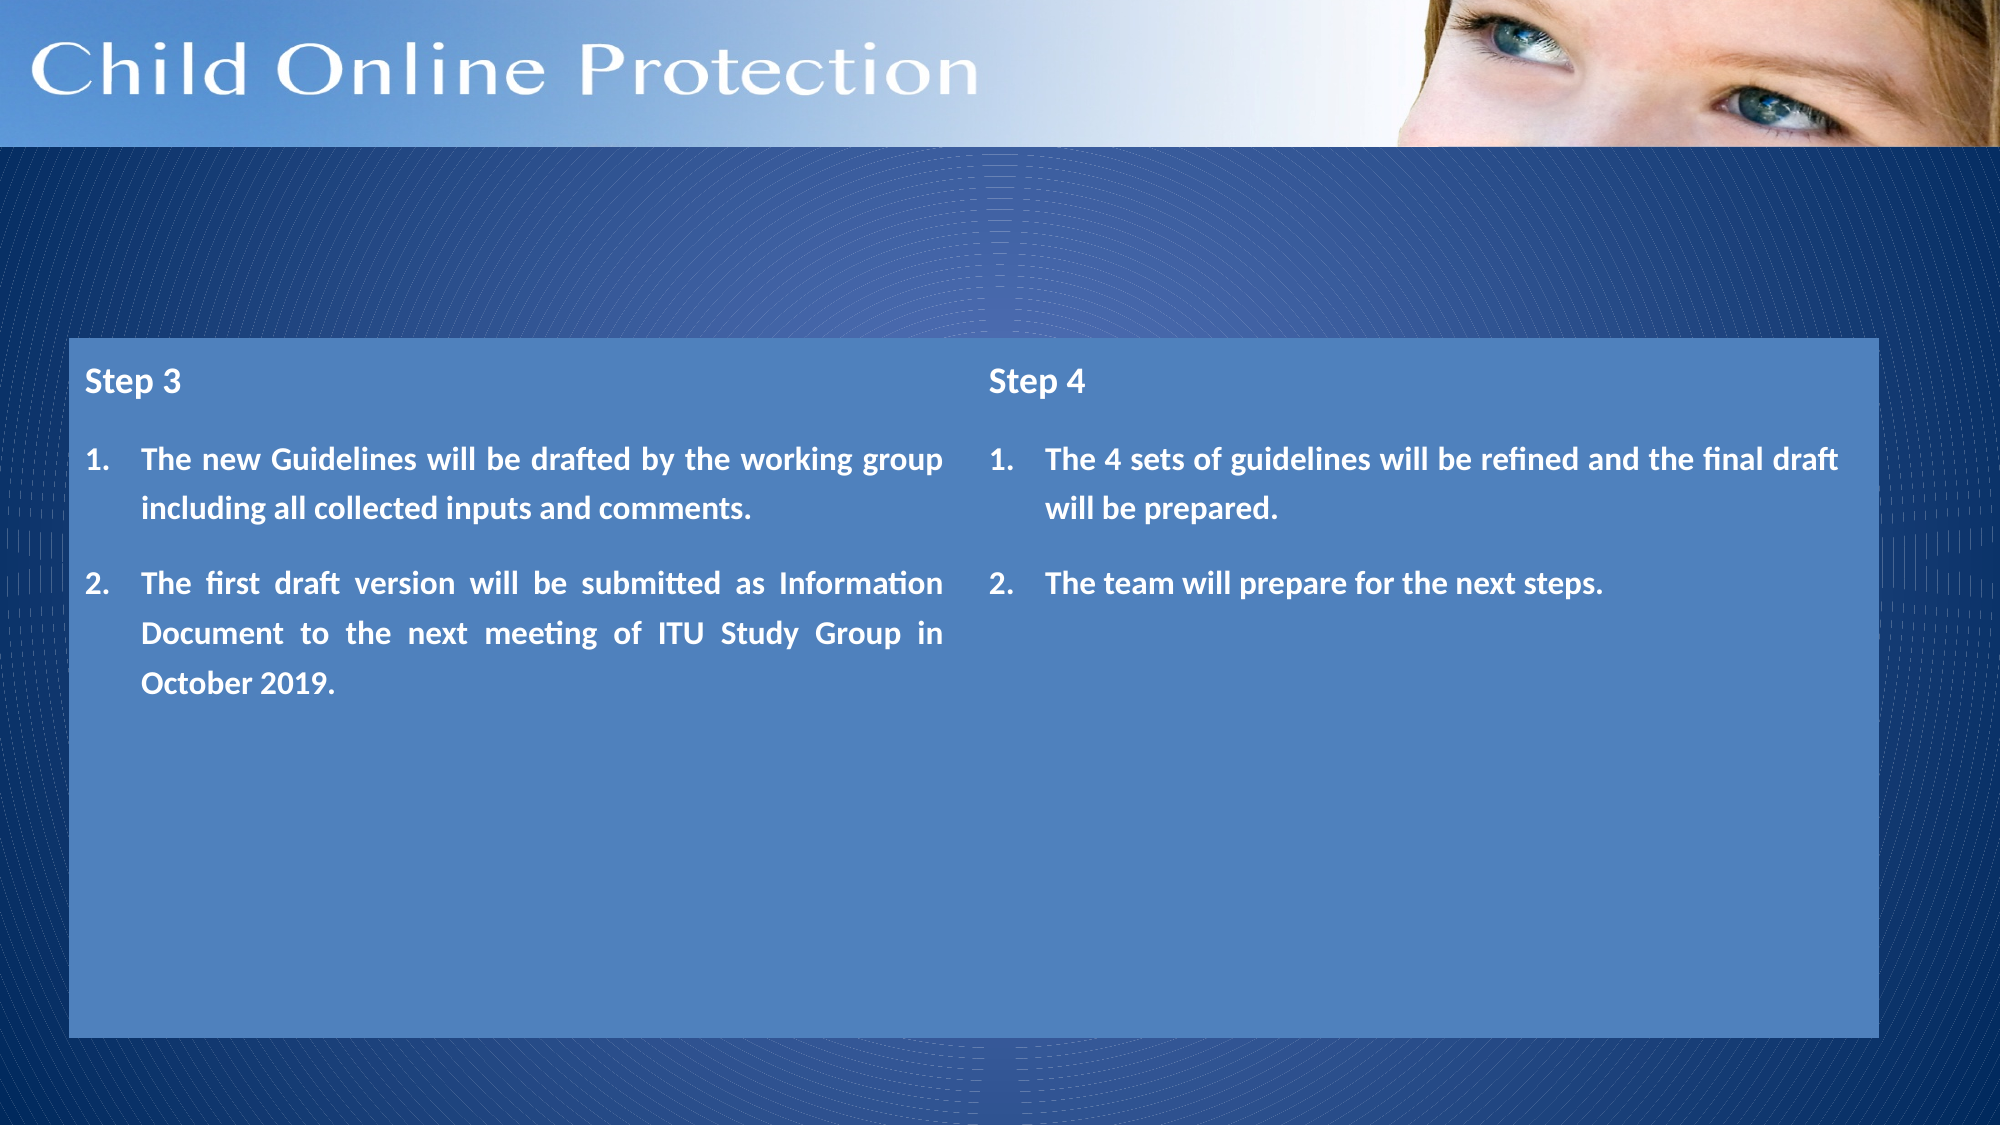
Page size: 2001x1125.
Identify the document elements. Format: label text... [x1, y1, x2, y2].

picture [0, 0, 2000, 147]
list [88, 217, 1814, 338]
table_header Step 4 The 4 sets of guidelines will be refined and the final draft will be prepared. The team will prepare for the next steps. [974, 340, 1877, 1036]
table_header Step 3 The new Guidelines will be drafted by the working group including all collected inputs and comments. The first draft version will be submitted as Information Document to the next meeting of ITU Study Group in October 2019. [71, 340, 974, 1036]
